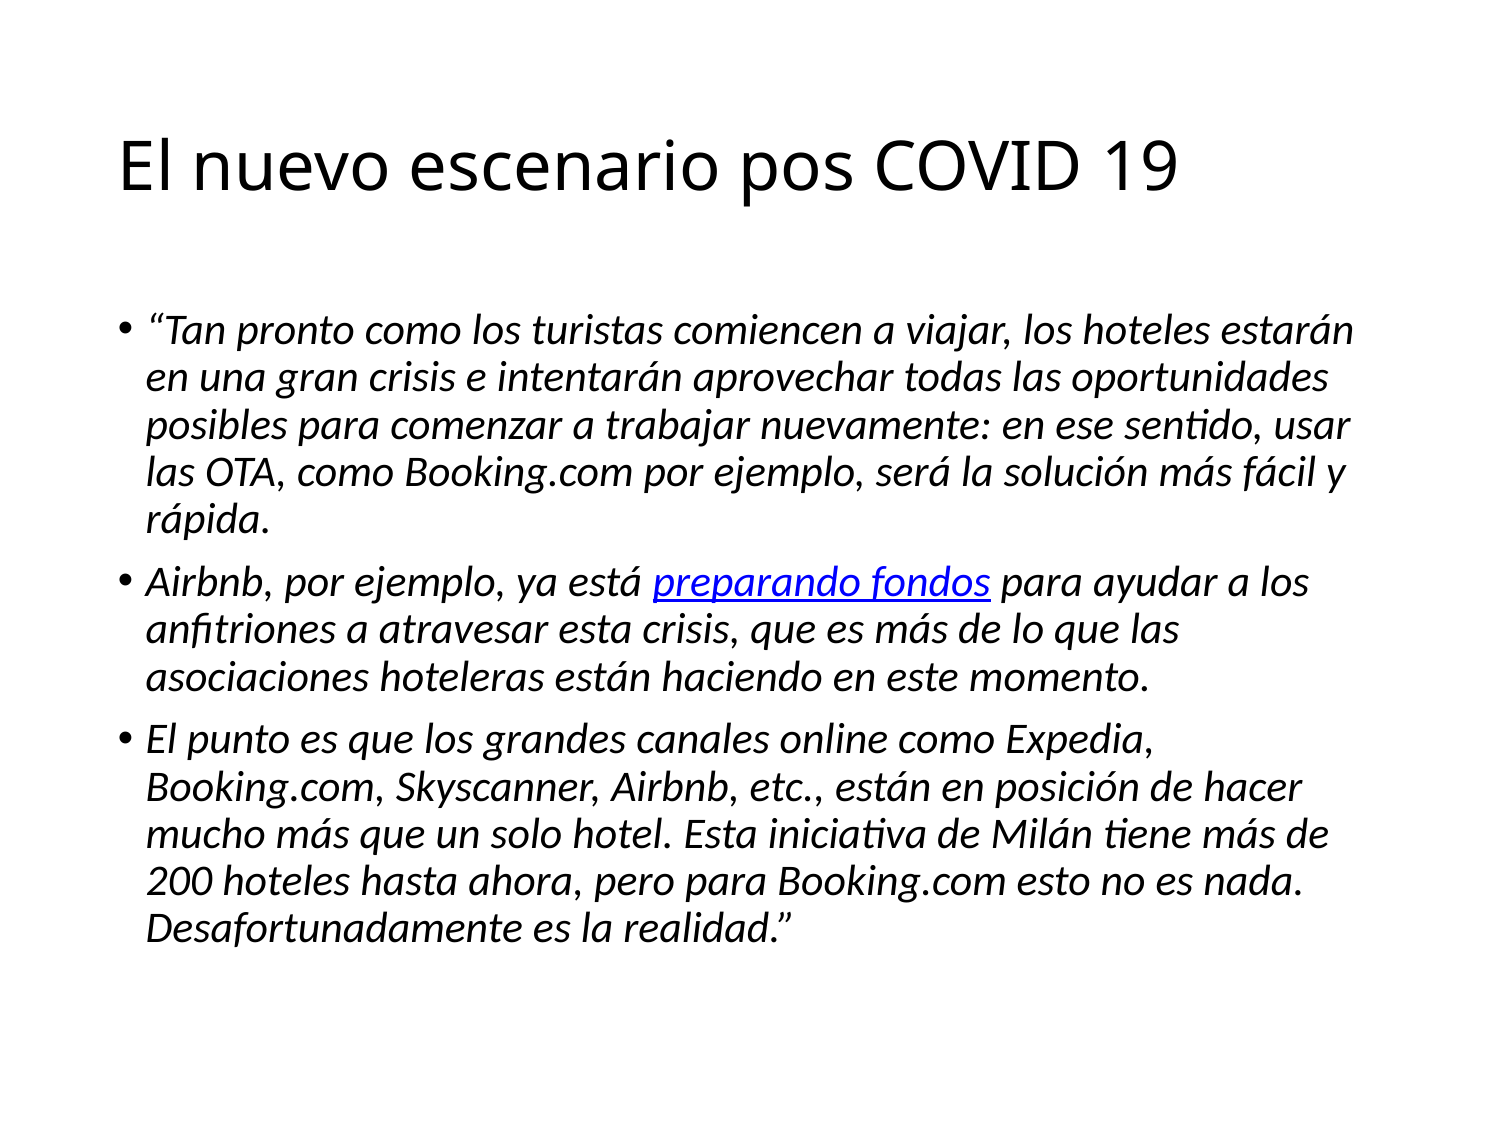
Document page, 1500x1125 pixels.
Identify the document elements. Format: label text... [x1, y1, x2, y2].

text_box El nuevo escenario pos COVID 19 [103, 59, 1397, 278]
text_box “Tan pronto como los turistas comiencen a viajar, los hoteles estarán en una gran crisis e intentarán aprovechar todas las oportunidades posibles para comenzar a trabajar nuevamente: en ese sentido, usar las OTA, como Booking.com por ejemplo, será la solución más fácil y rápida. Airbnb, por ejemplo, ya está preparando fondos para ayudar a los anfitriones a atravesar esta crisis, que es más de lo que las asociaciones hoteleras están haciendo en este momento. El punto es que los grandes canales online como Expedia, Booking.com, Skyscanner, Airbnb, etc., están en posición de hacer mucho más que un solo hotel. Esta iniciativa de Milán tiene más de 200 hoteles hasta ahora, pero para Booking.com esto no es nada. Desafortunadamente es la realidad.” [103, 299, 1397, 1014]
